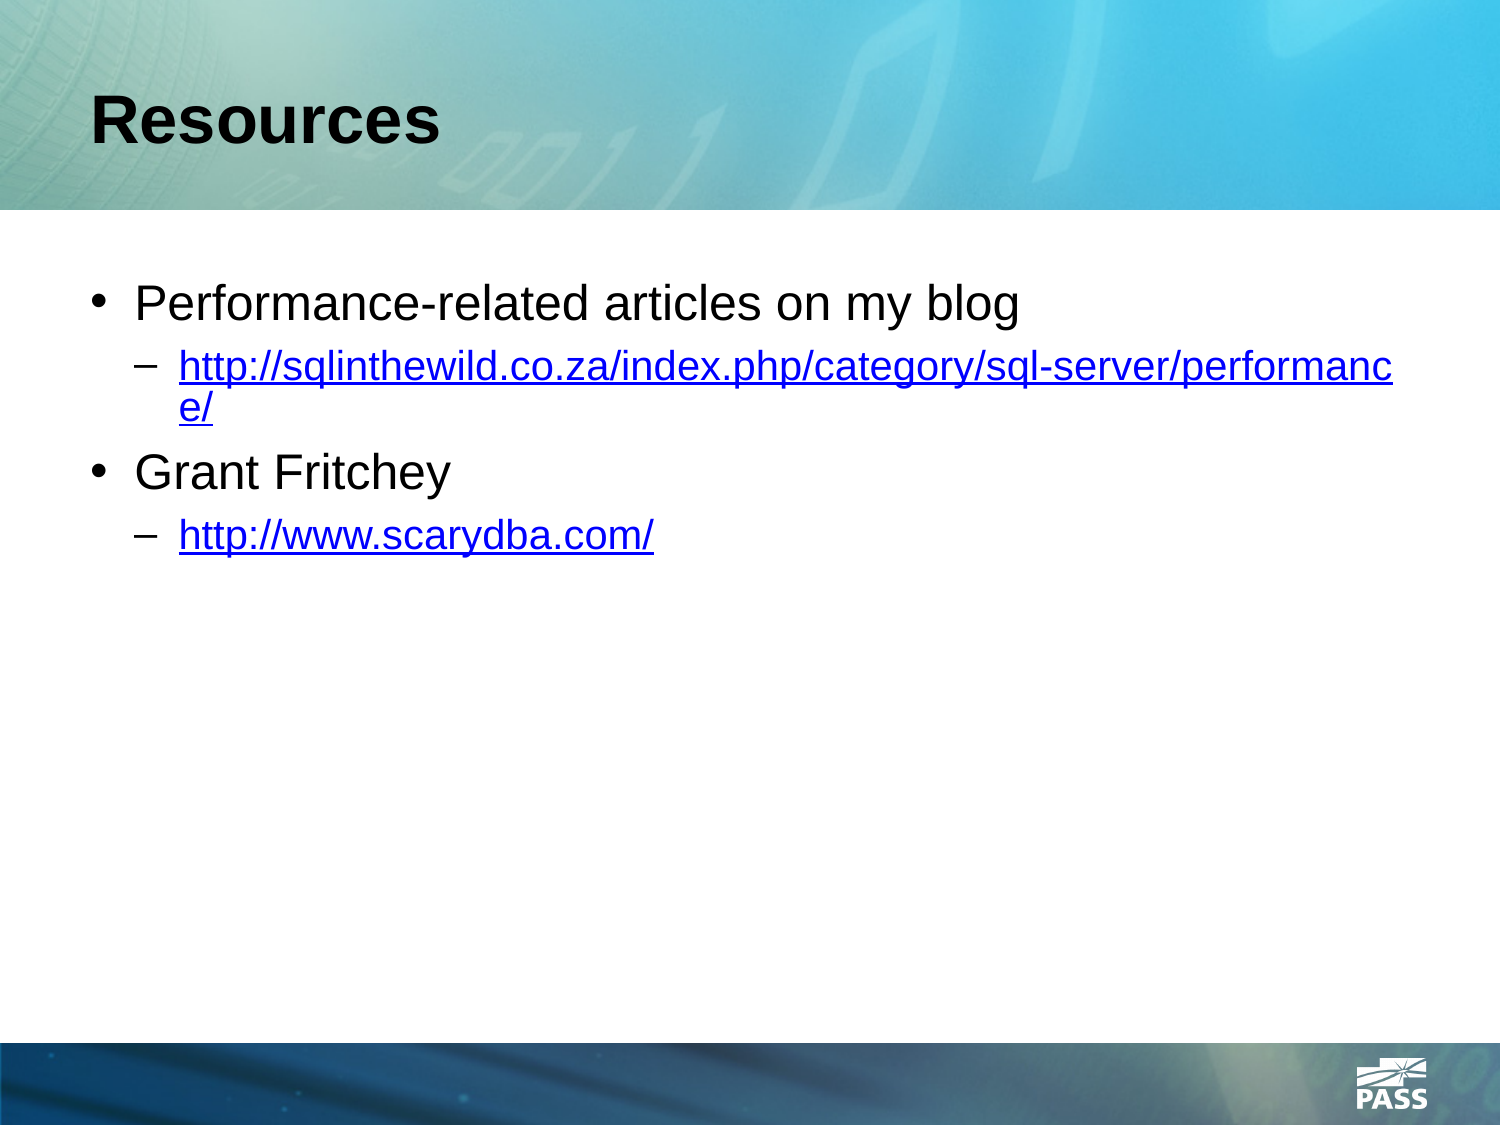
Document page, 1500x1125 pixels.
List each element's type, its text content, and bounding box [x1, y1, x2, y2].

picture [0, 0, 1500, 210]
picture [0, 1043, 1500, 1125]
list Performance-related articles on my blog http://sqlinthewild.co.za/index.php/category/sql-server/performance/ Grant Fritchey http://www.scarydba.com/ [75, 262, 1425, 1005]
title Resources [75, 22, 1425, 210]
